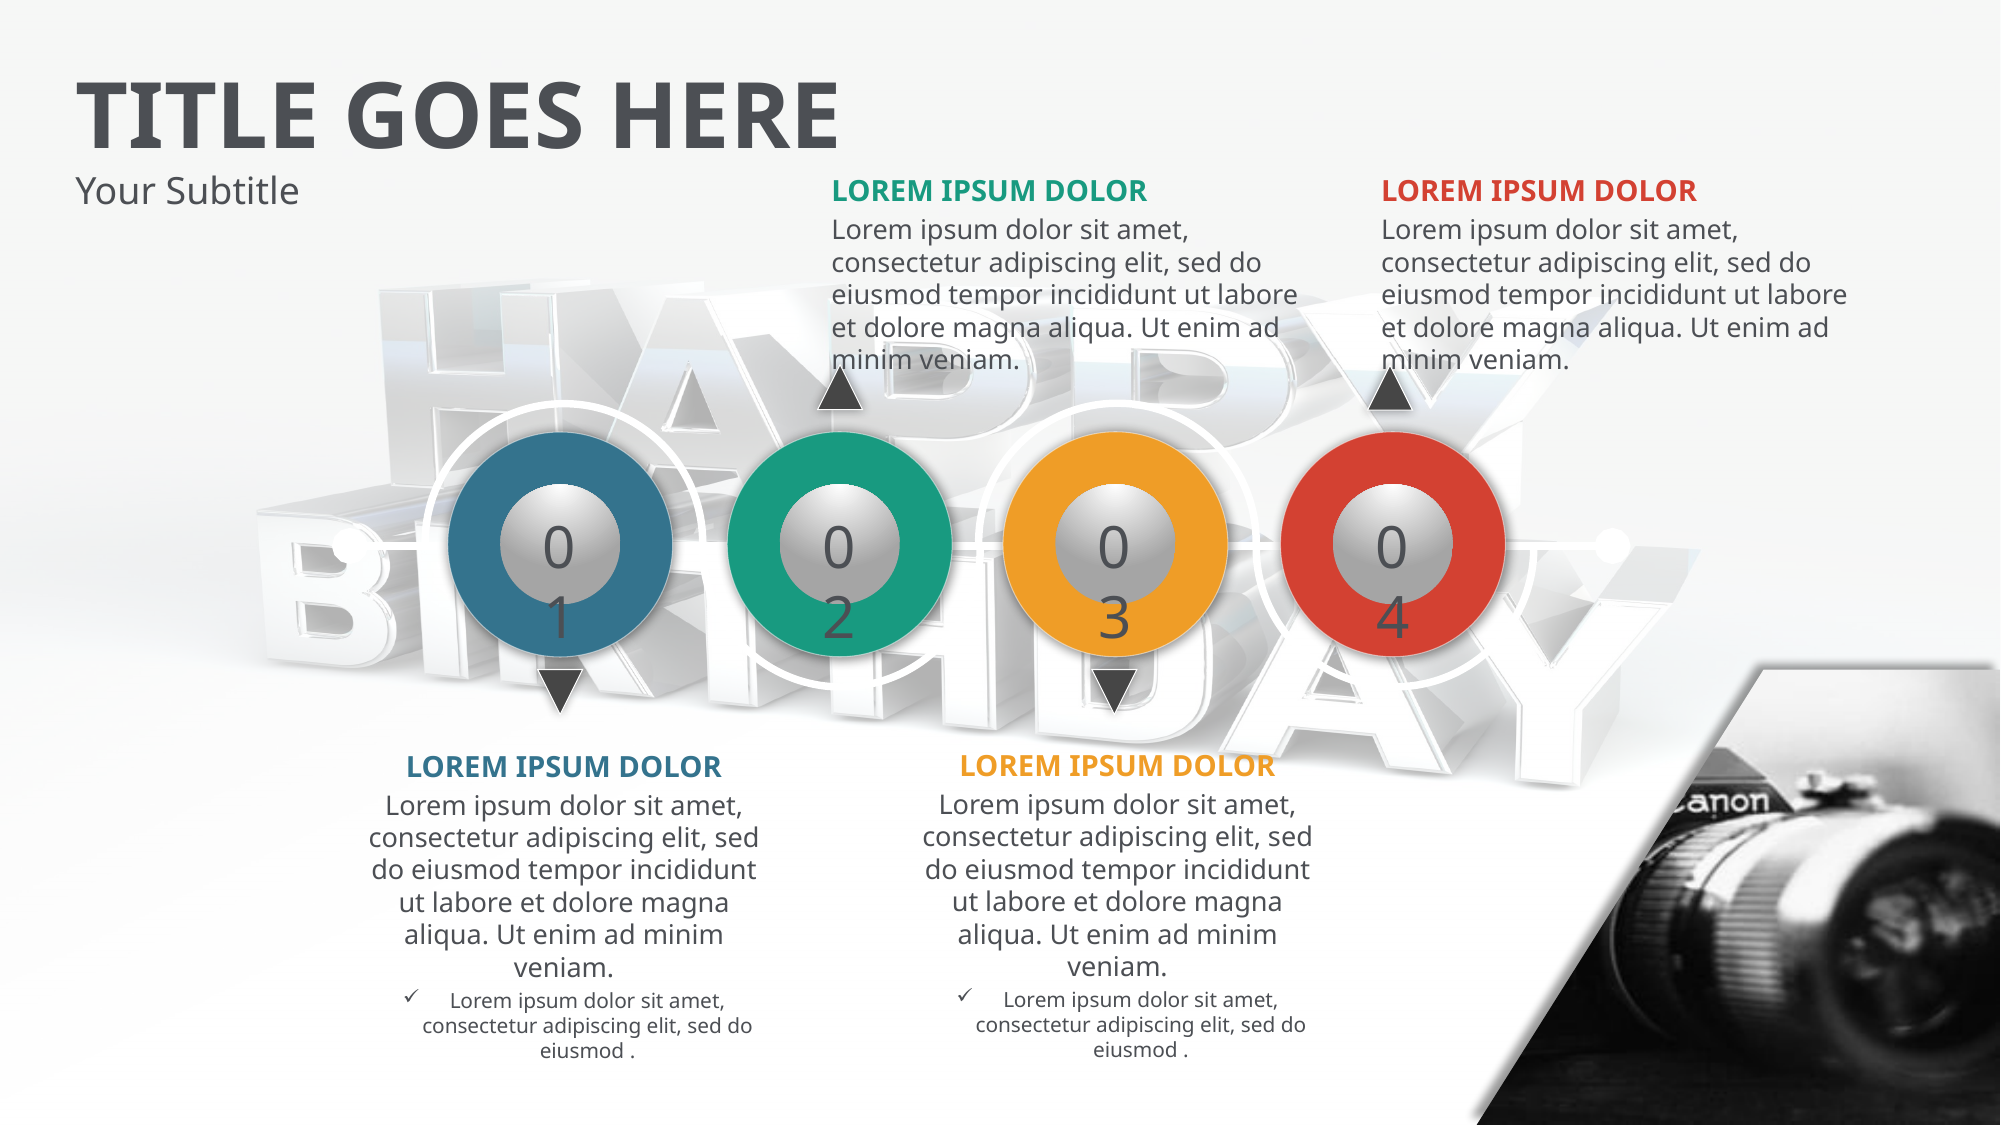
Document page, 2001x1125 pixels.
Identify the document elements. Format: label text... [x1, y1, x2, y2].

text_box TITLE GOES HERE Your Subtitle [60, 49, 1036, 220]
text_box [815, 383, 865, 411]
text_box LOREM IPSUM DOLOR Lorem ipsum dolor sit amet, consectetur adipiscing elit, sed do eiusmod tempor incididunt ut labore et dolore magna aliqua. Ut enim ad minim veniam. Lorem ipsum dolor sit amet, consectetur adipiscing elit, sed do eiusmod . [346, 740, 782, 1070]
text_box [1365, 383, 1415, 412]
text_box [726, 547, 954, 658]
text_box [0, 0, 2000, 1125]
text_box LOREM IPSUM DOLOR Lorem ipsum dolor sit amet, consectetur adipiscing elit, sed do eiusmod tempor incididunt ut labore et dolore magna aliqua. Ut enim ad minim veniam. [816, 165, 1332, 383]
text_box LOREM IPSUM DOLOR Lorem ipsum dolor sit amet, consectetur adipiscing elit, sed do eiusmod tempor incididunt ut labore et dolore magna aliqua. Ut enim ad minim veniam. [1366, 165, 1881, 383]
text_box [779, 484, 900, 605]
text_box [1475, 668, 2000, 1125]
text_box [1279, 430, 1507, 545]
text_box LOREM IPSUM DOLOR Lorem ipsum dolor sit amet, consectetur adipiscing elit, sed do eiusmod tempor incididunt ut labore et dolore magna aliqua. Ut enim ad minim veniam. Lorem ipsum dolor sit amet, consectetur adipiscing elit, sed do eiusmod . [900, 739, 1335, 1070]
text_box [500, 484, 621, 605]
text_box [446, 430, 674, 545]
text_box [446, 547, 674, 659]
text_box [697, 550, 985, 692]
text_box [1332, 484, 1453, 605]
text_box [1055, 484, 1176, 605]
text_box [1001, 430, 1229, 545]
text_box [1279, 547, 1507, 658]
text_box [1251, 550, 1539, 692]
text_box [973, 398, 1261, 542]
text_box [1090, 668, 1139, 717]
text_box [420, 398, 708, 542]
text_box [535, 668, 585, 717]
text_box [726, 430, 954, 545]
text_box [1001, 547, 1229, 658]
